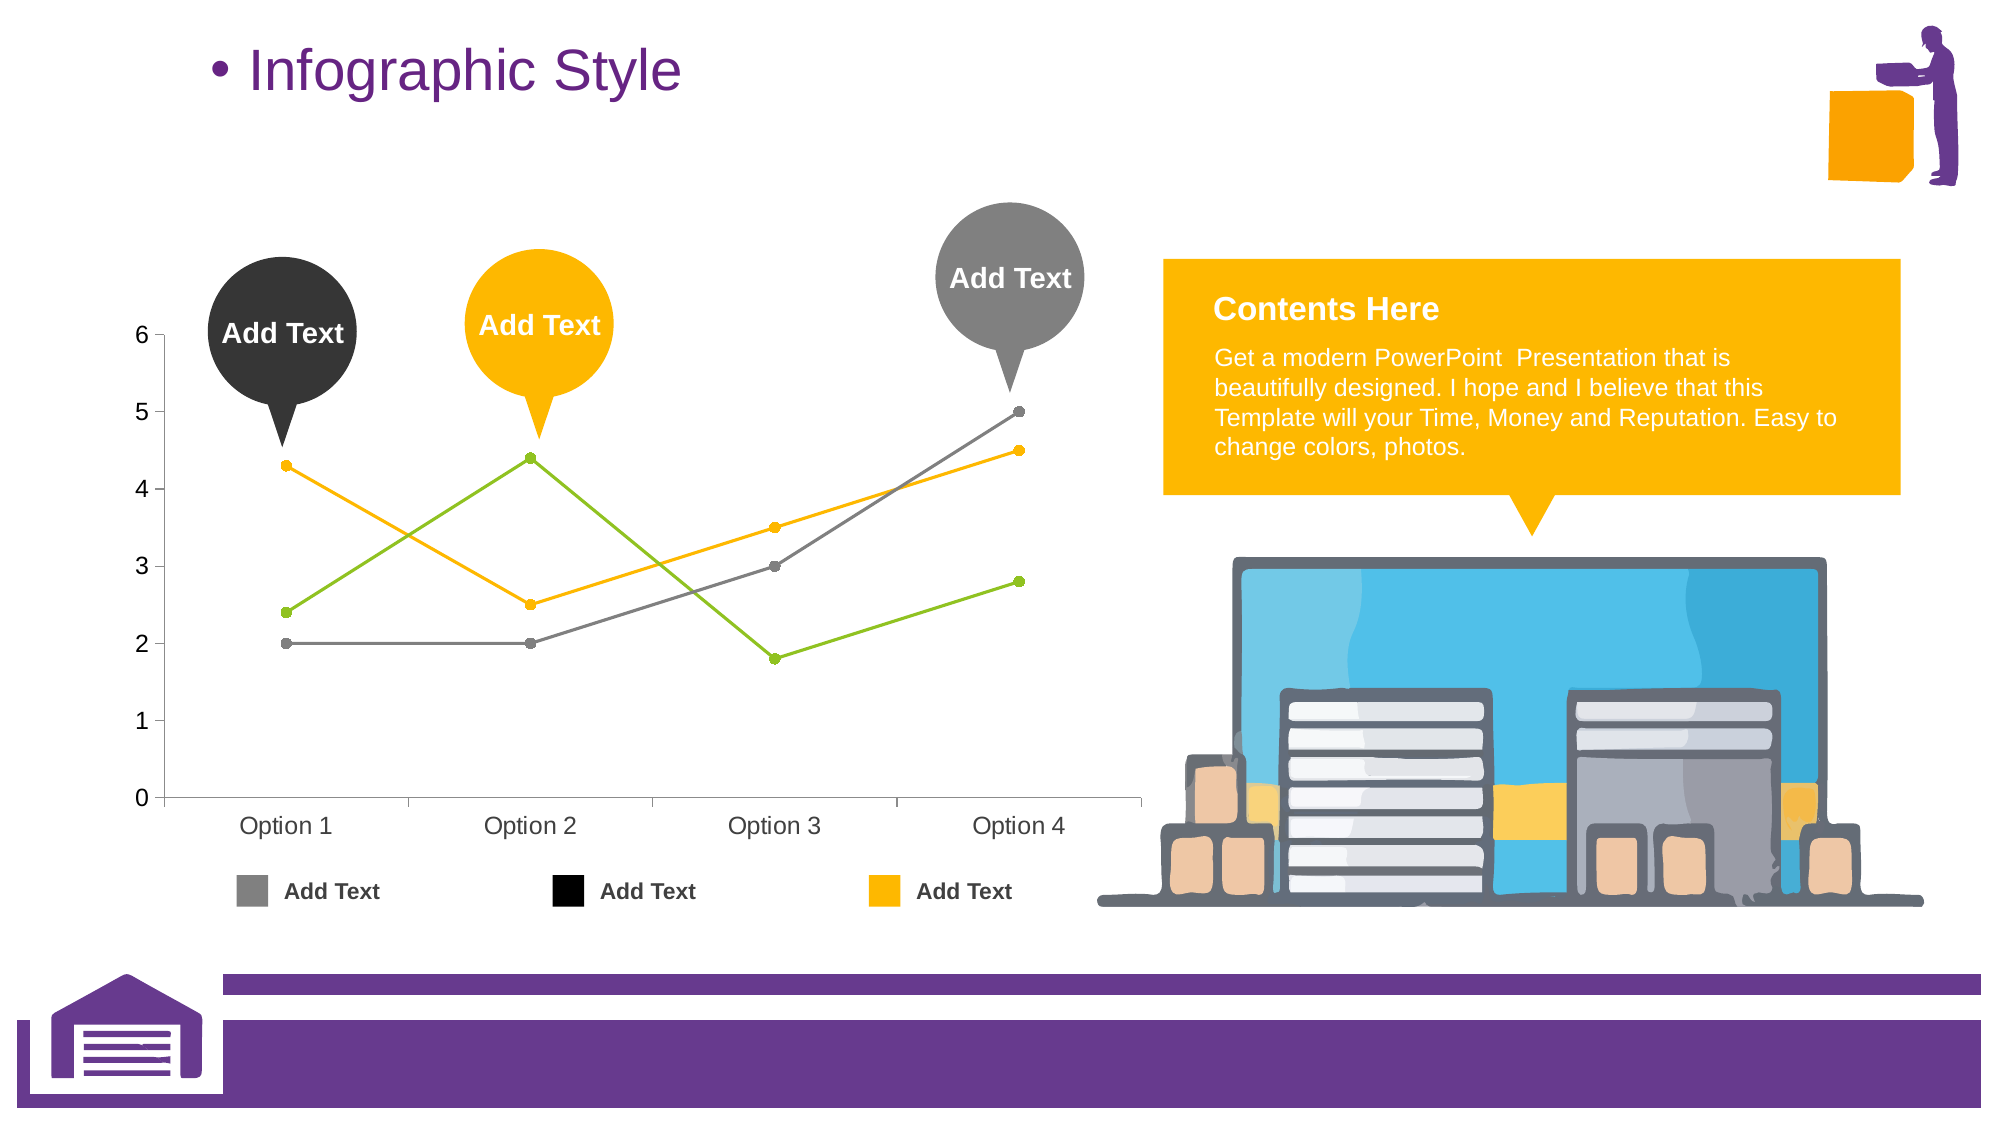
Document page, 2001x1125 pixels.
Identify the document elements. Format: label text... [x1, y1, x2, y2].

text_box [552, 875, 766, 907]
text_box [236, 875, 450, 907]
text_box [1198, 279, 1866, 471]
picture [1096, 556, 1926, 907]
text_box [916, 221, 1107, 374]
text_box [868, 875, 1082, 907]
chart [114, 310, 1163, 851]
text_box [188, 275, 379, 428]
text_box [445, 267, 636, 420]
text_box Infographic Style [196, 32, 2000, 152]
text_box [1162, 257, 1902, 539]
